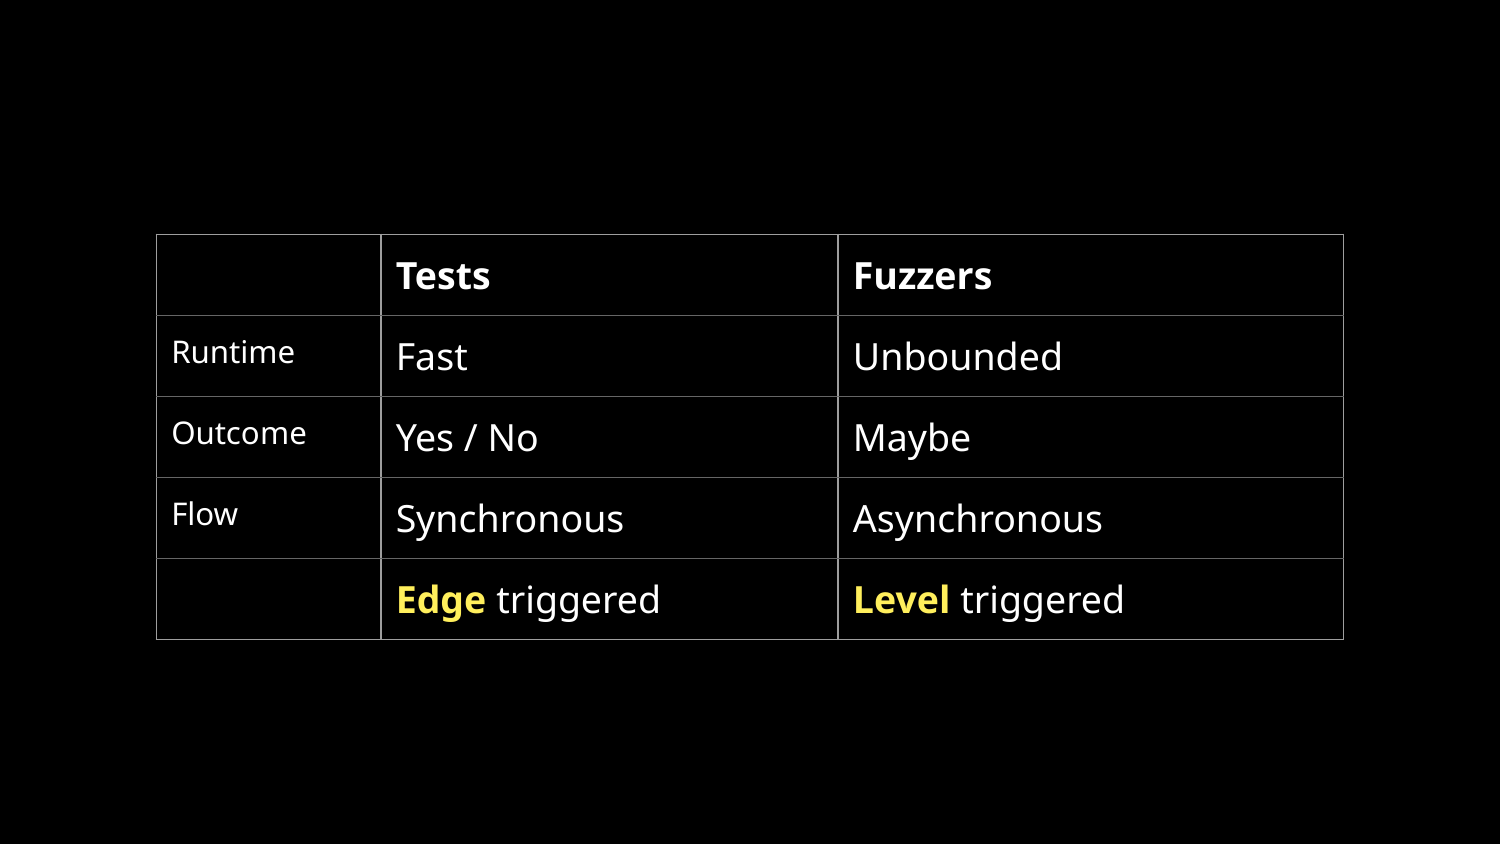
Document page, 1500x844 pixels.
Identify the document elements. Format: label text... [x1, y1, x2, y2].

table_header Fuzzers [839, 235, 1343, 315]
table_header [157, 235, 380, 315]
table_cell Edge triggered [382, 559, 837, 639]
table_cell Yes / No [382, 397, 837, 477]
table_cell Runtime [157, 316, 380, 396]
table_cell Unbounded [839, 316, 1343, 396]
table_cell Flow [157, 478, 380, 558]
table_header Tests [382, 235, 837, 315]
table_cell [157, 559, 380, 639]
table_cell Synchronous [382, 478, 837, 558]
table_cell Asynchronous [839, 478, 1343, 558]
table_cell Fast [382, 316, 837, 396]
table_cell Outcome [157, 397, 380, 477]
table_cell Maybe [839, 397, 1343, 477]
table_cell Level triggered [839, 559, 1343, 639]
